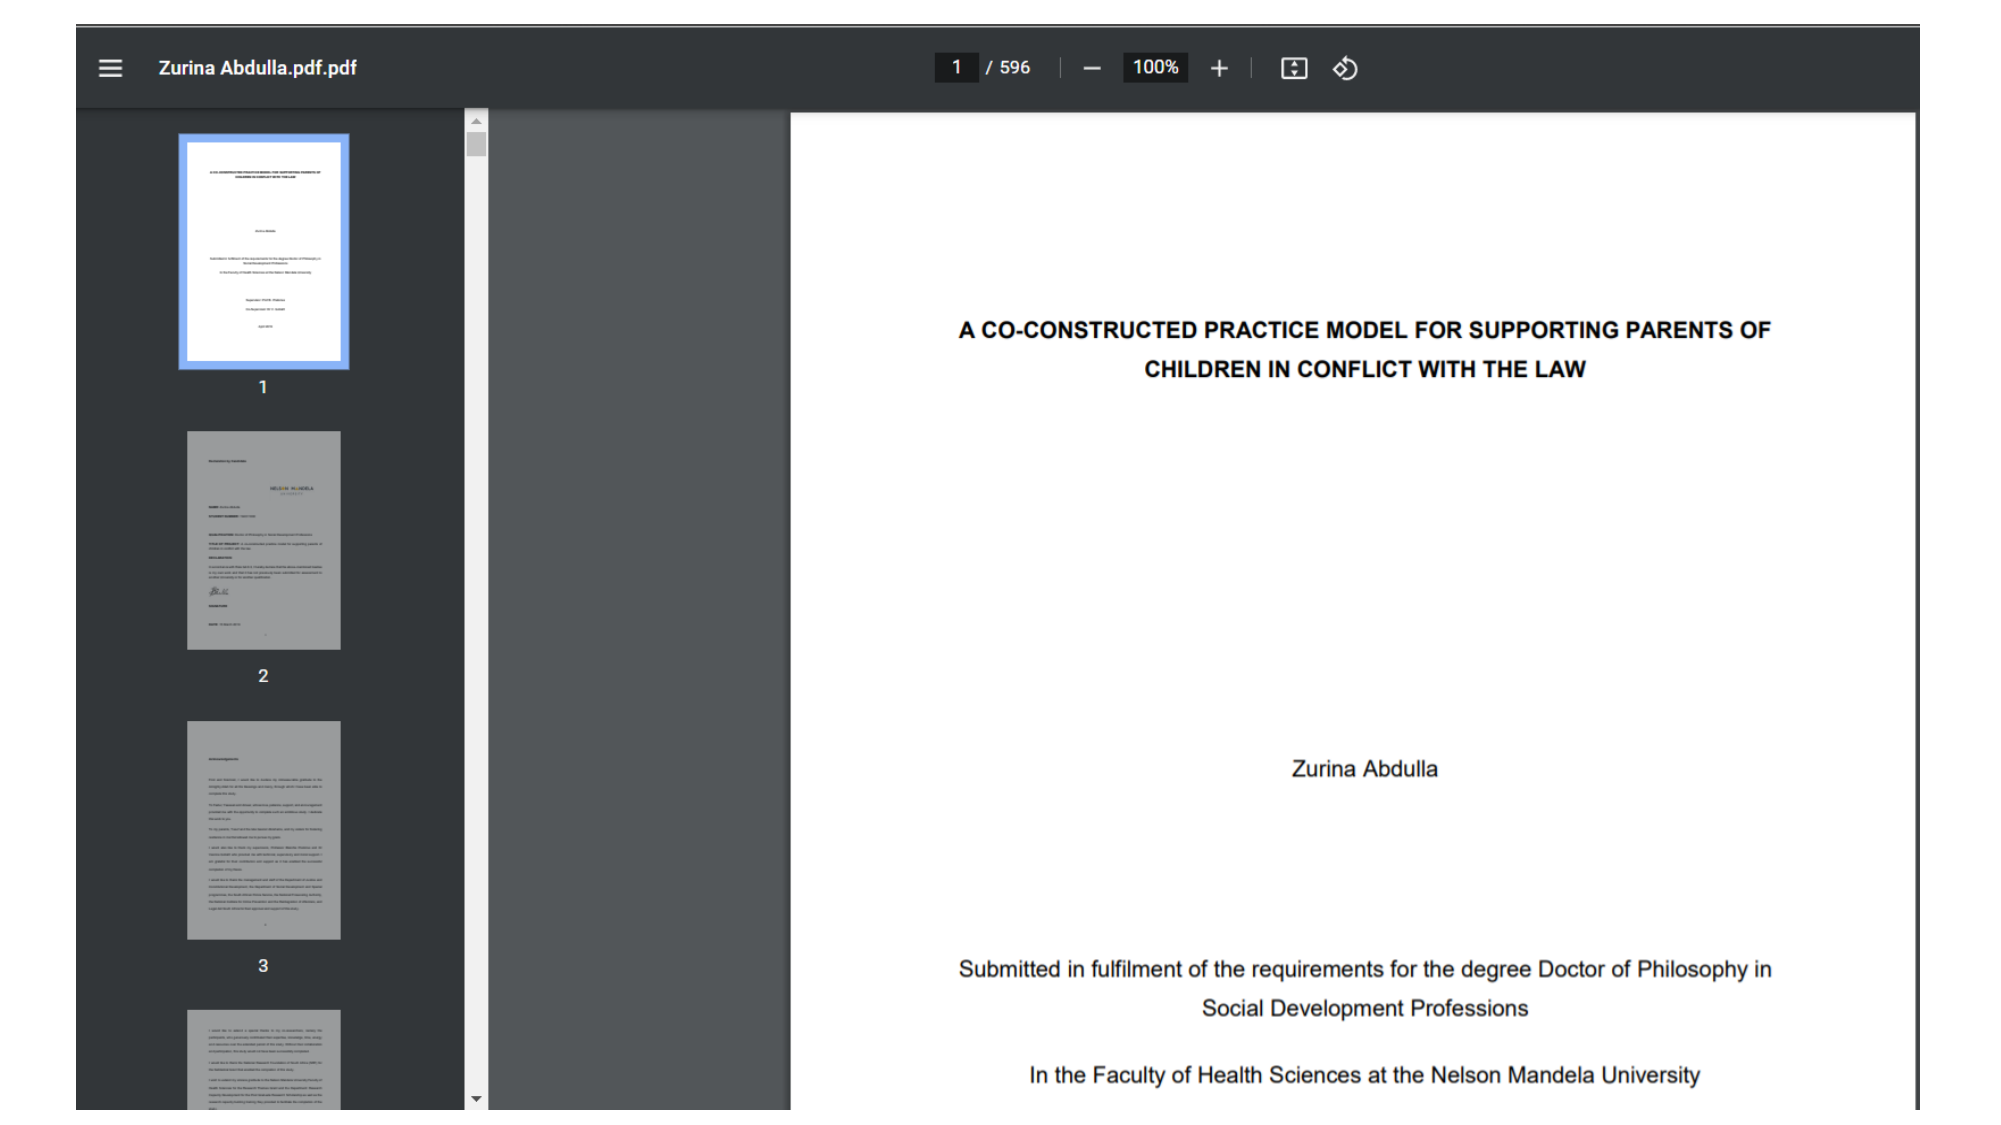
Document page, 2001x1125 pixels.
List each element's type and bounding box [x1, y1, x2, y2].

picture [76, 24, 1921, 1111]
